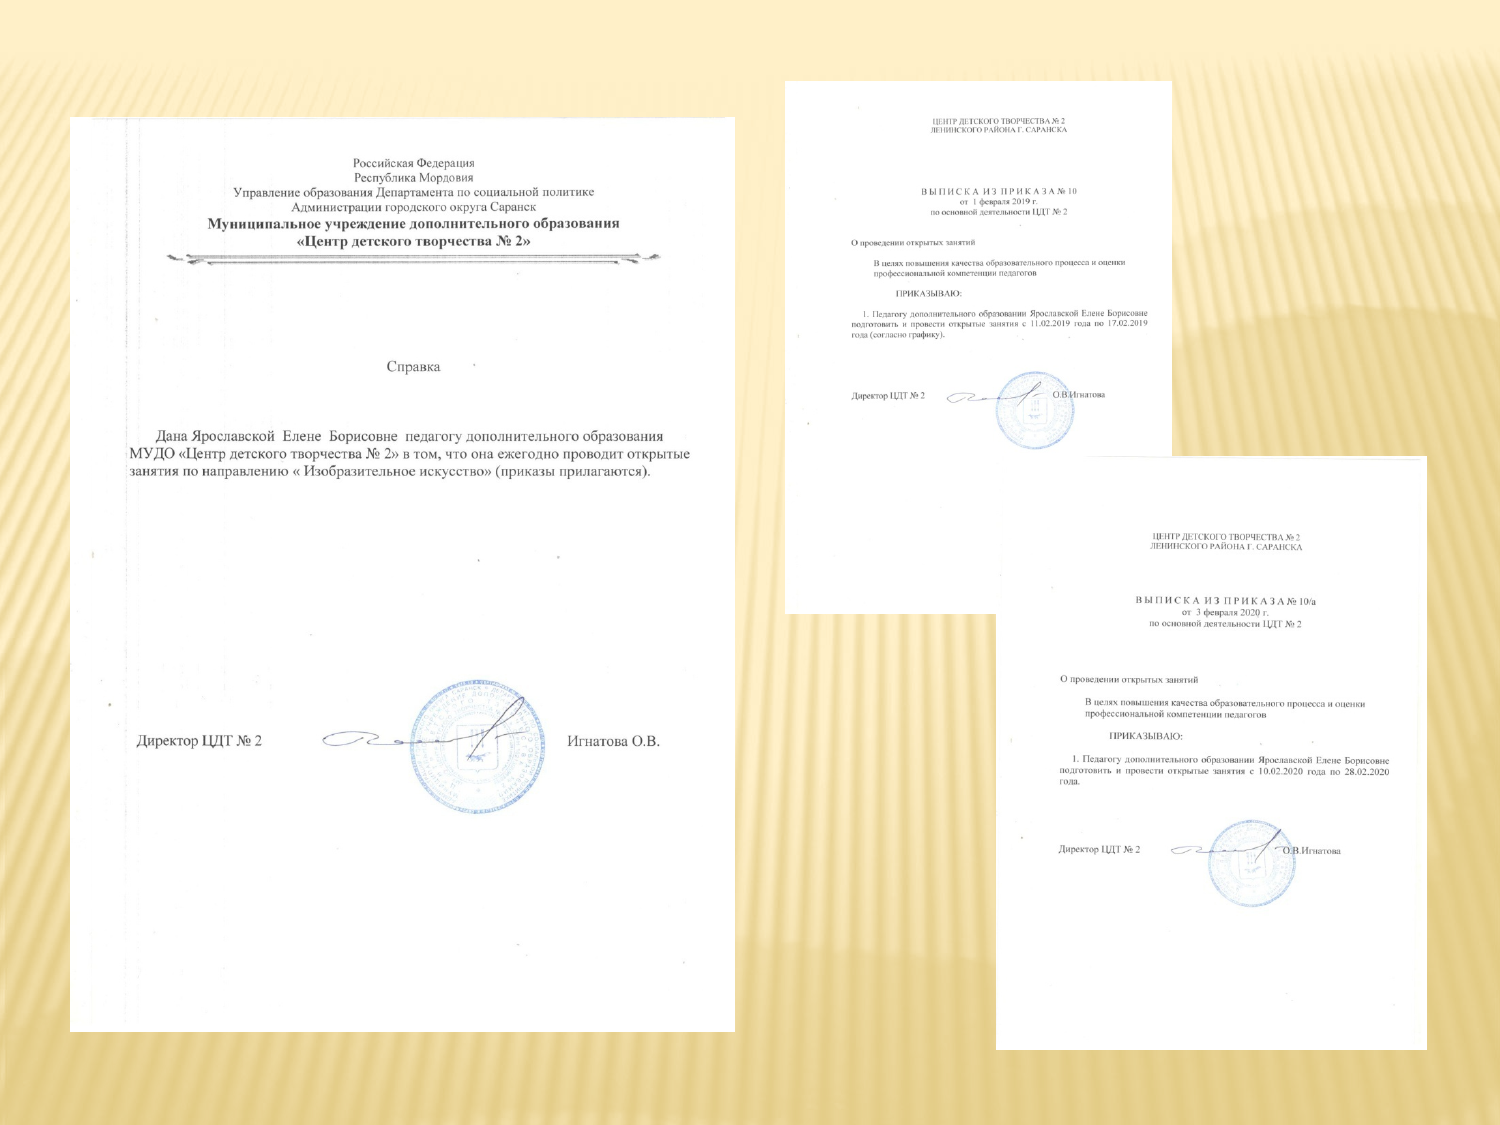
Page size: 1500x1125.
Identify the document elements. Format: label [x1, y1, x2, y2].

picture [784, 81, 1428, 1050]
picture [69, 116, 736, 1032]
